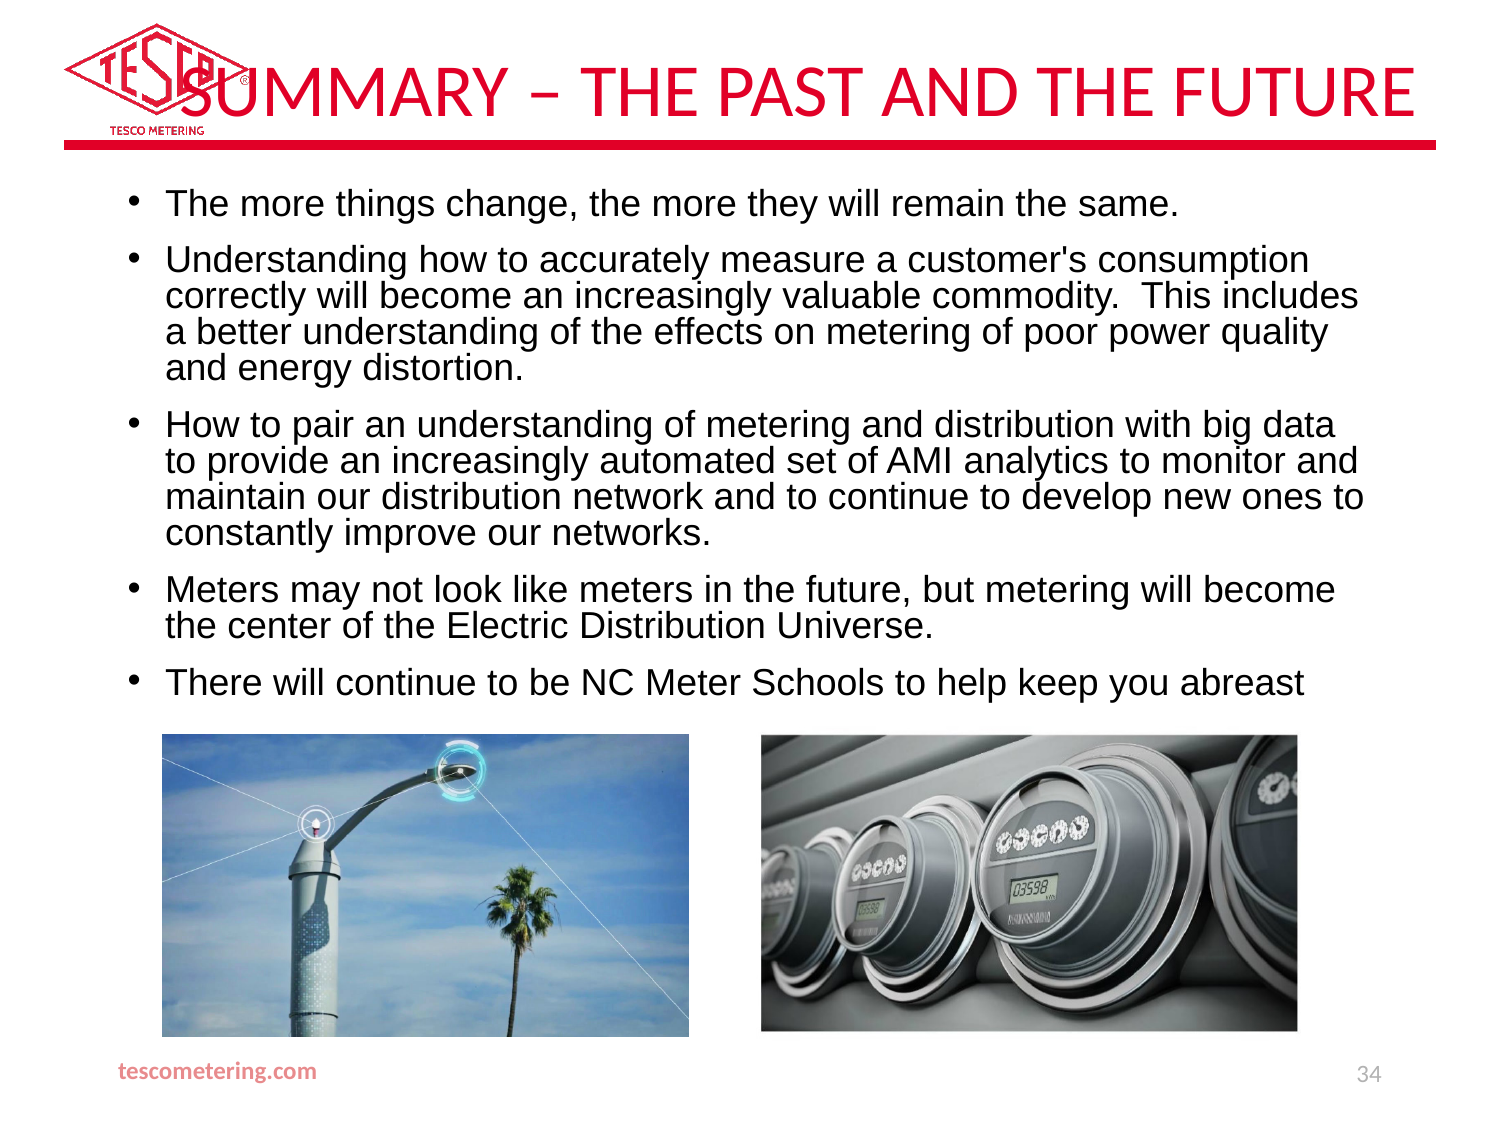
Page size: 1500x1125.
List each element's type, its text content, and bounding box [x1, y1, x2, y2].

picture [162, 734, 689, 1037]
picture [63, 23, 250, 138]
slide_number 34 [1059, 1042, 1397, 1103]
picture [749, 726, 1308, 1045]
footer tescometering.com [103, 1039, 610, 1100]
list The more things change, the more they will remain the same. Understanding how to accurately measure a customer's consumption correctly will become an increasingly valuable commodity. This includes a better understanding of the effects on metering of poor power quality and energy distortion. How to pair an understanding of metering and distribution with big data to provide an increasingly automated set of AMI analytics to monitor and maintain our distribution network and to continue to develop new ones to constantly improve our networks. Meters may not look like meters in the future, but metering will become the center of the Electric Distribution Universe. There will continue to be NC Meter Schools to help keep you abreast [112, 179, 1388, 855]
title Summary – The Past and the Future [67, 44, 1433, 233]
